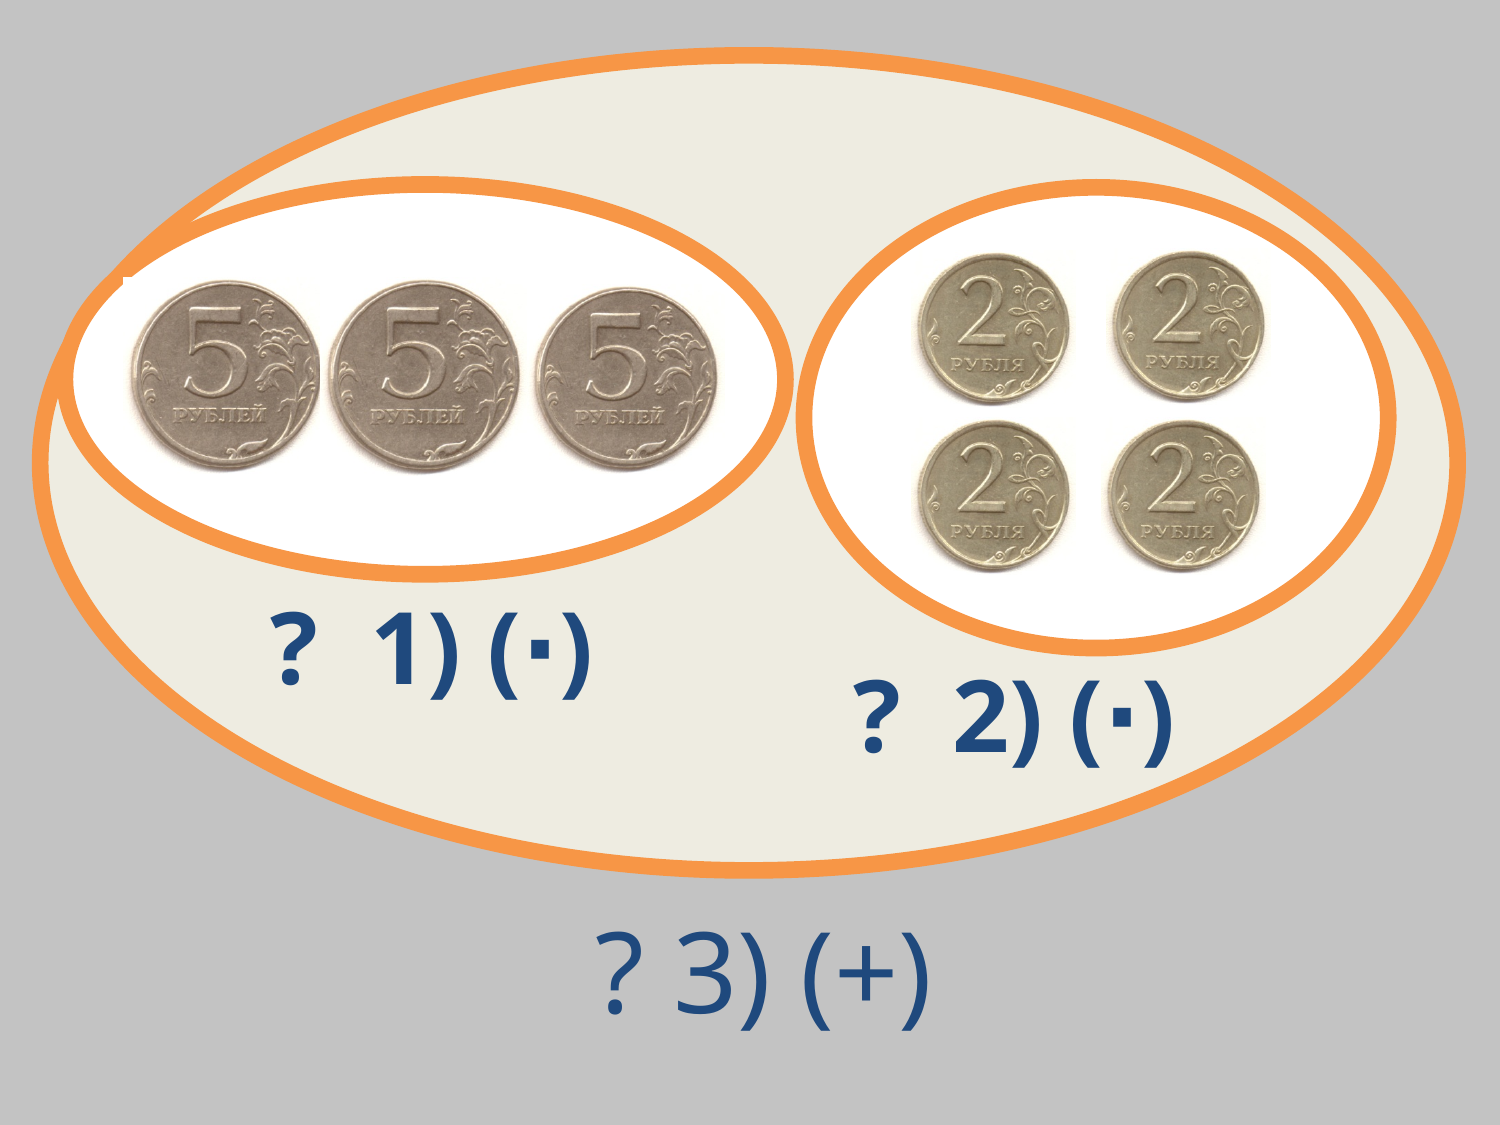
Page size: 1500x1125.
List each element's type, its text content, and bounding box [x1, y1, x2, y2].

text_box [801, 185, 1391, 645]
picture [911, 250, 1076, 408]
picture [1106, 247, 1271, 405]
picture [911, 417, 1076, 575]
picture [1101, 417, 1266, 575]
text_box ? 1) (∙) [38, 53, 1460, 873]
text_box ? 3) (+) [580, 893, 948, 1043]
text_box [62, 182, 788, 577]
picture [123, 276, 725, 477]
text_box ? 1) (∙) [255, 577, 609, 712]
text_box ? 2) (∙) [838, 645, 1192, 780]
